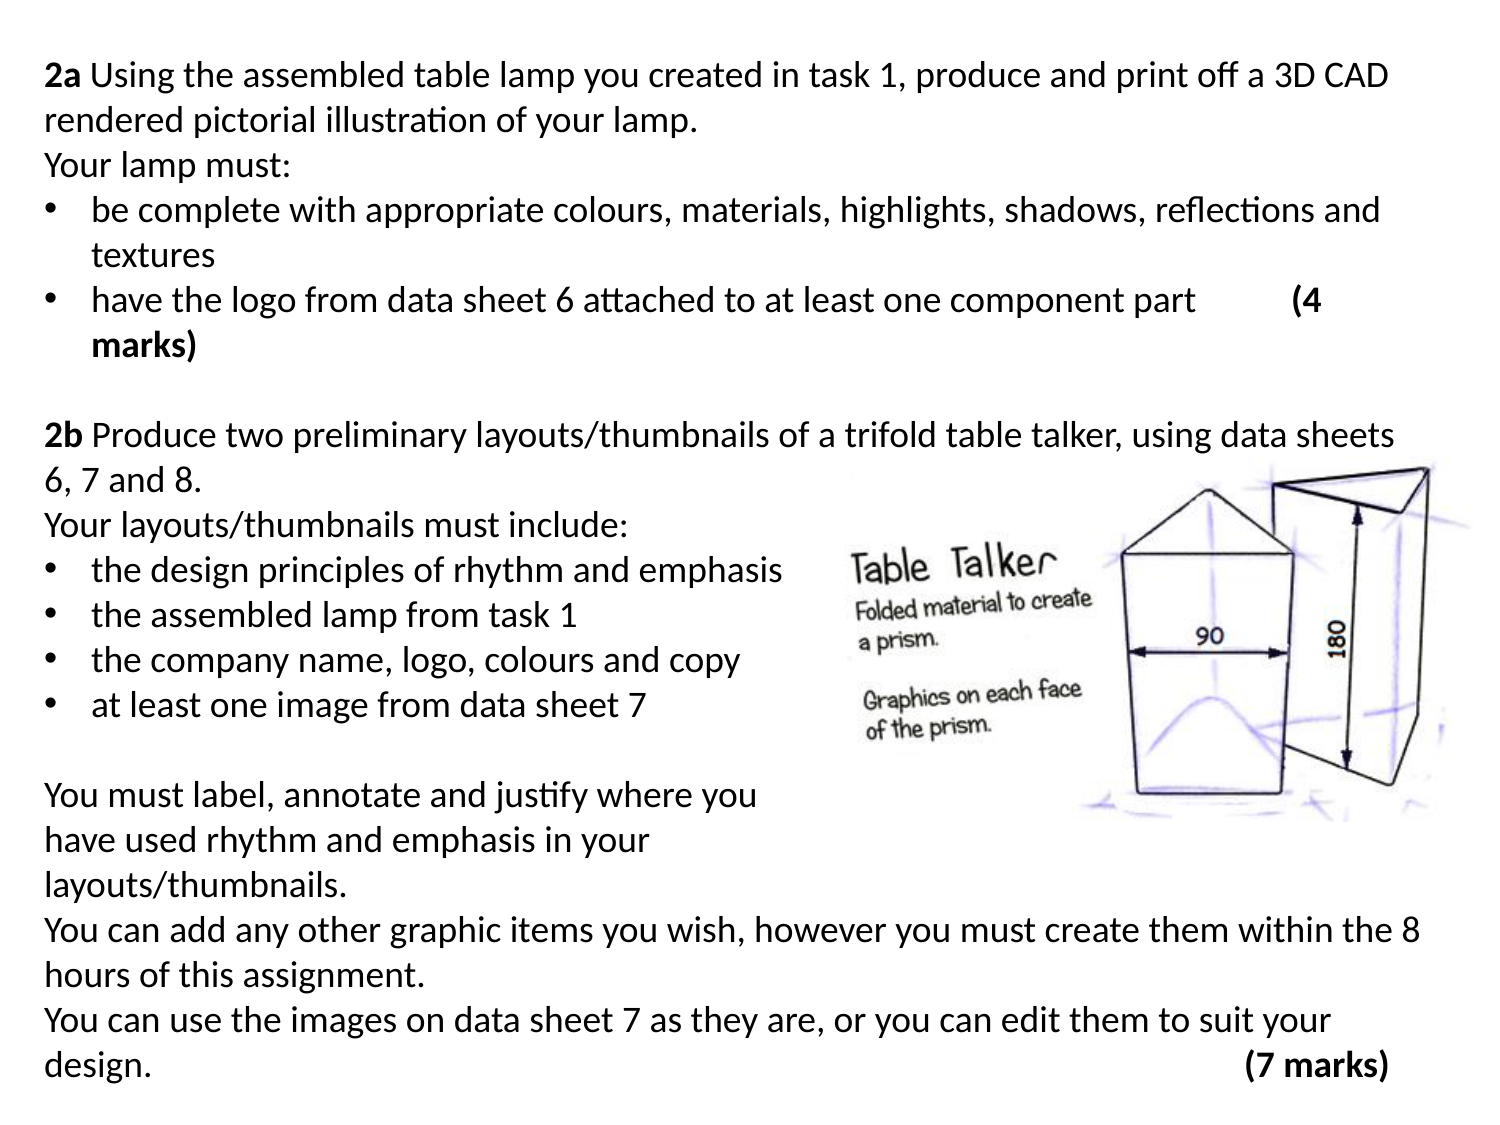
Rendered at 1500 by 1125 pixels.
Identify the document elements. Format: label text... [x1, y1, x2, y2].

picture [820, 455, 1476, 823]
text_box 2a Using the assembled table lamp you created in task 1, produce and print off a 3D CAD rendered pictorial illustration of your lamp. Your lamp must: be complete with appropriate colours, materials, highlights, shadows, reflections and textures have the logo from data sheet 6 attached to at least one component part (4 marks) 2b Produce two preliminary layouts/thumbnails of a trifold table talker, using data sheets 6, 7 and 8. Your layouts/thumbnails must include: the design principles of rhythm and emphasis the assembled lamp from task 1 the company name, logo, colours and copy at least one image from data sheet 7 You must label, annotate and justify where you have used rhythm and emphasis in your layouts/thumbnails. You can add any other graphic items you wish, however you must create them within the 8 hours of this assignment. You can use the images on data sheet 7 as they are, or you can edit them to suit your design. (7 marks) [29, 42, 1447, 1093]
